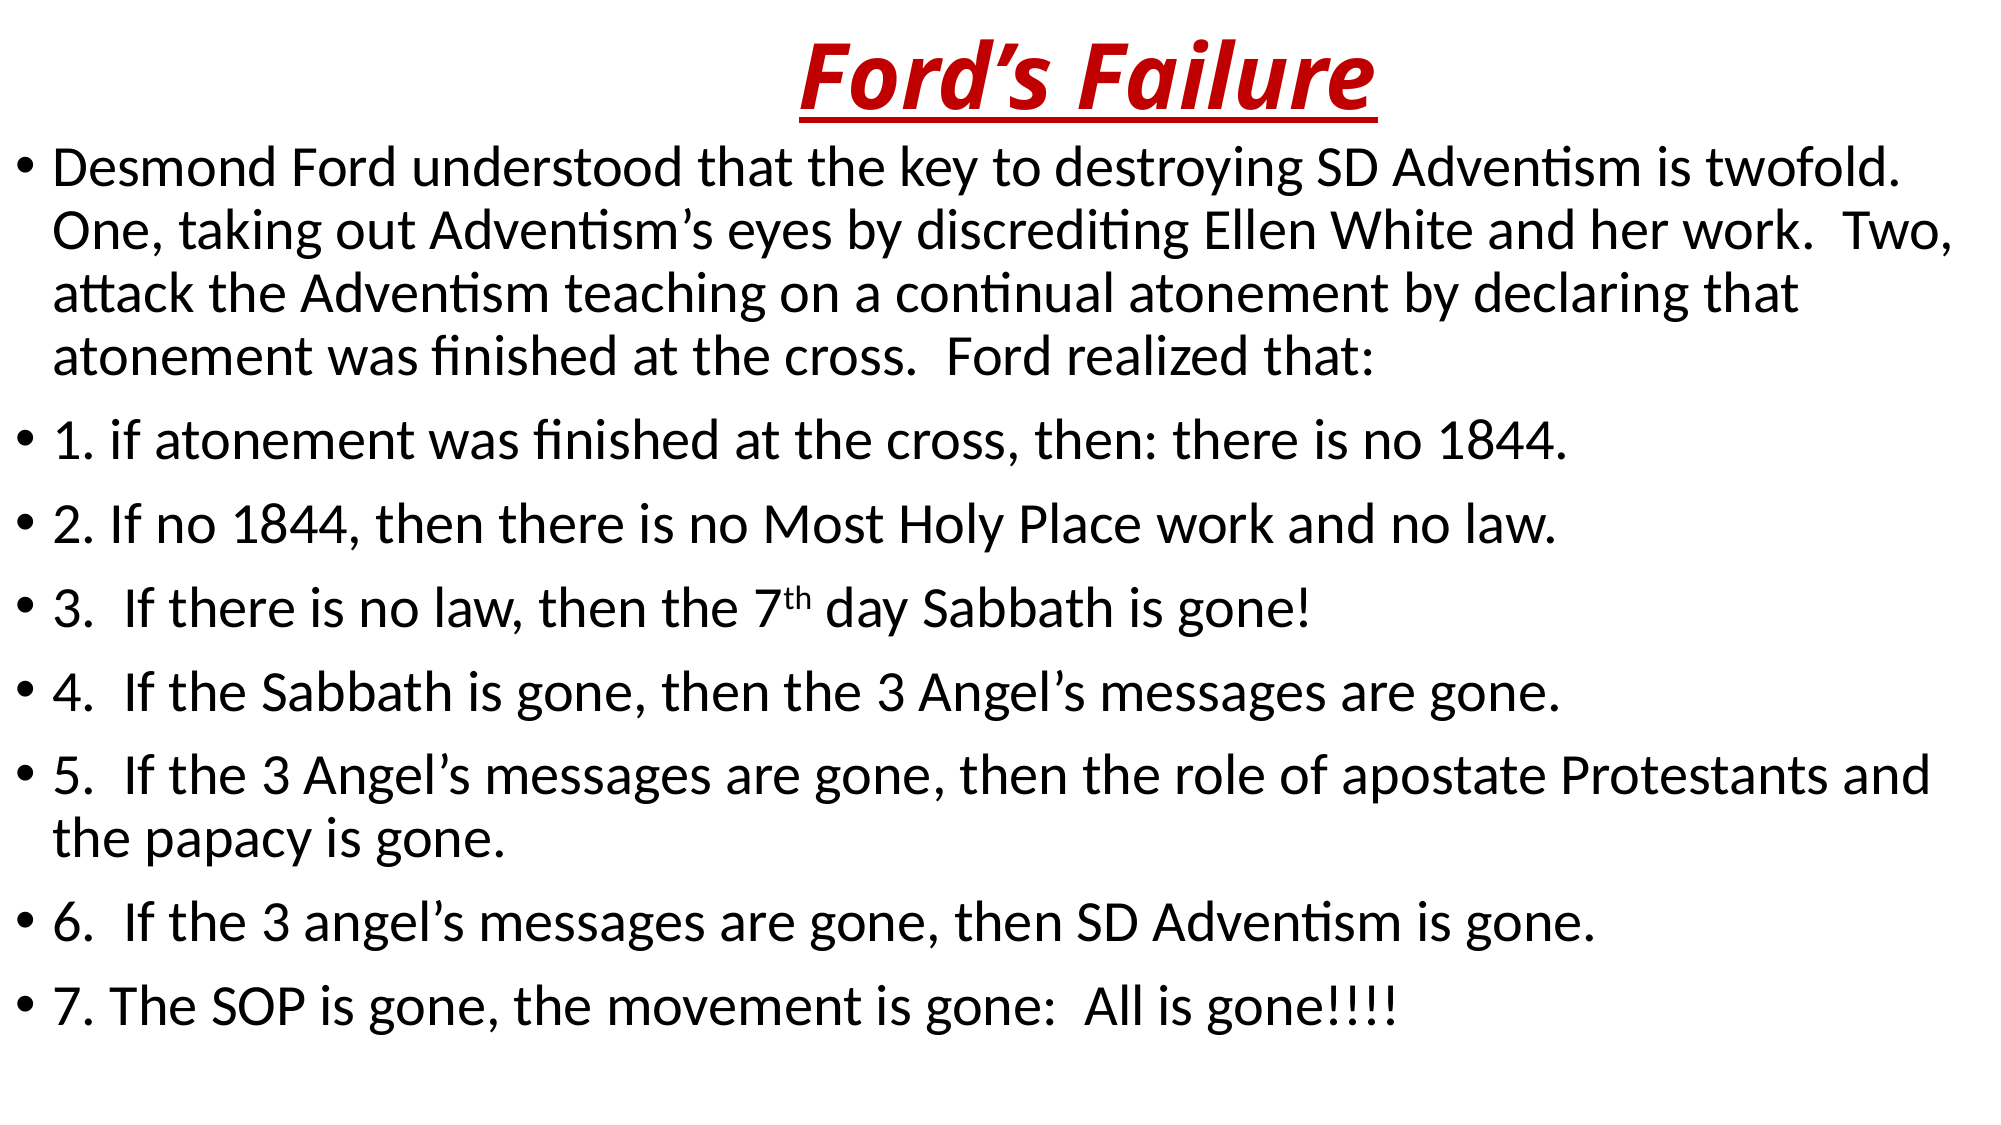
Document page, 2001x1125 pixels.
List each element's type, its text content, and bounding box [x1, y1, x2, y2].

title Ford’s Failure [0, 0, 1863, 129]
list Desmond Ford understood that the key to destroying SD Adventism is twofold. One, taking out Adventism’s eyes by discrediting Ellen White and her work. Two, attack the Adventism teaching on a continual atonement by declaring that atonement was finished at the cross. Ford realized that: 1. if atonement was finished at the cross, then: there is no 1844. 2. If no 1844, then there is no Most Holy Place work and no law. 3. If there is no law, then the 7th day Sabbath is gone! 4. If the Sabbath is gone, then the 3 Angel’s messages are gone. 5. If the 3 Angel’s messages are gone, then the role of apostate Protestants and the papacy is gone. 6. If the 3 angel’s messages are gone, then SD Adventism is gone. 7. The SOP is gone, the movement is gone: All is gone!!!! [0, 129, 2000, 1125]
